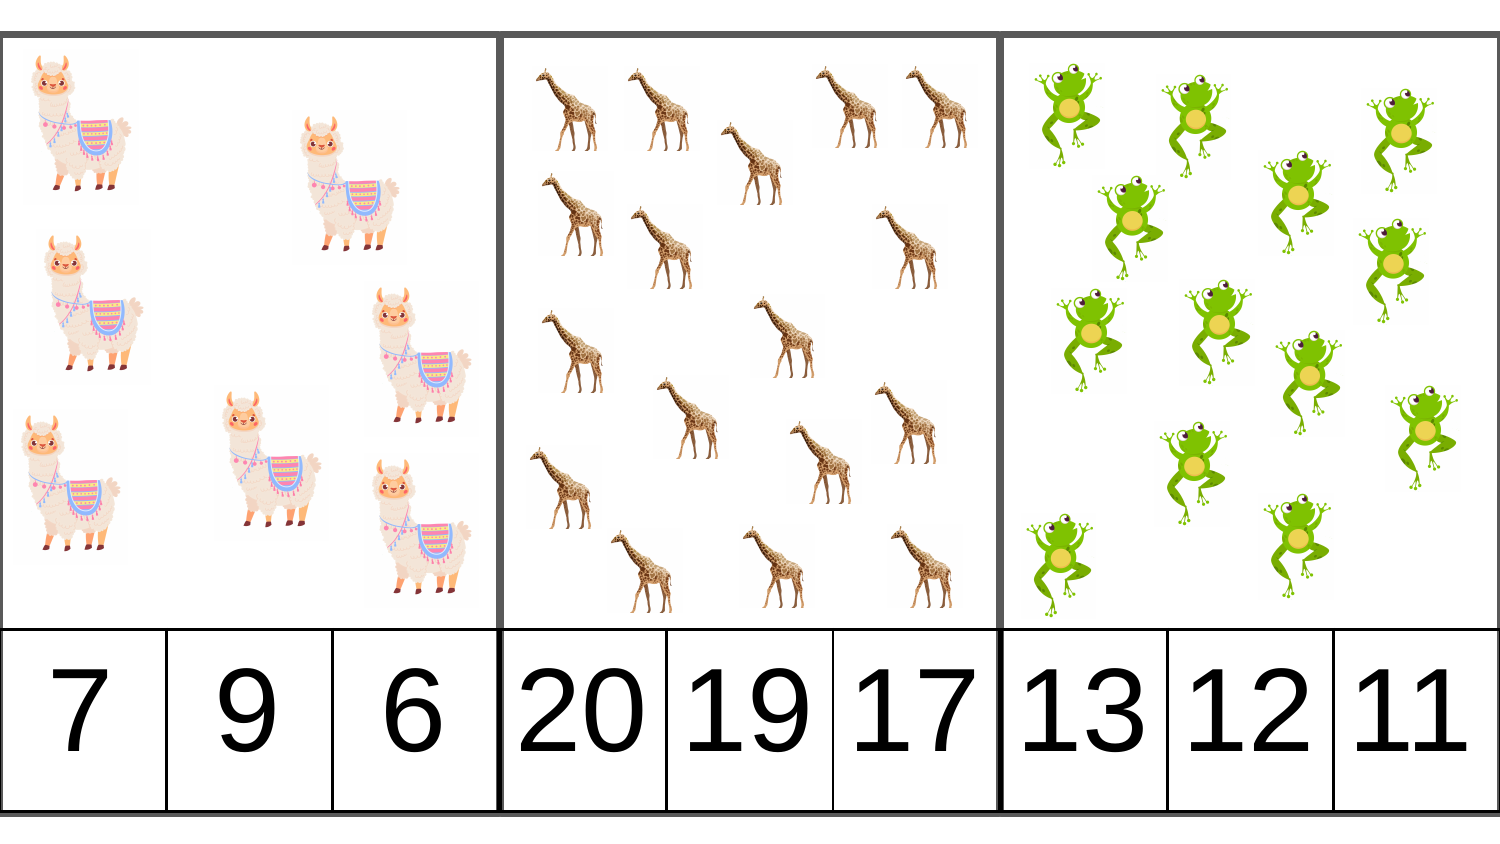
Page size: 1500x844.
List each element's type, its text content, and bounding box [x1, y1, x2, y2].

text_box [500, 34, 1000, 628]
picture [739, 524, 815, 609]
table_header 17 [834, 631, 998, 810]
picture [214, 385, 330, 541]
picture [538, 171, 614, 256]
picture [1020, 513, 1097, 620]
picture [23, 49, 139, 205]
picture [1361, 87, 1437, 194]
picture [1051, 288, 1127, 395]
text_box [0, 34, 499, 628]
table_header 11 [1335, 631, 1499, 810]
table_header 19 [668, 631, 832, 810]
picture [538, 308, 614, 393]
table_header 9 [168, 631, 331, 810]
picture [1384, 385, 1461, 492]
picture [811, 64, 888, 149]
picture [292, 109, 408, 266]
table_header 20 [502, 631, 665, 810]
picture [1179, 279, 1255, 386]
picture [1092, 74, 1232, 282]
picture [871, 379, 947, 464]
picture [872, 204, 948, 289]
picture [12, 409, 128, 565]
picture [1029, 62, 1105, 169]
table_header 12 [1169, 631, 1332, 810]
picture [531, 66, 608, 151]
picture [786, 419, 862, 504]
picture [606, 528, 683, 613]
picture [717, 120, 793, 205]
picture [1258, 150, 1334, 257]
picture [653, 374, 729, 459]
picture [526, 445, 602, 530]
picture [1154, 420, 1230, 527]
table_header 6 [334, 631, 497, 810]
picture [624, 66, 701, 151]
picture [1353, 218, 1429, 325]
picture [35, 229, 151, 385]
picture [886, 524, 963, 609]
picture [364, 281, 480, 437]
picture [902, 64, 978, 149]
picture [1258, 493, 1334, 600]
picture [1269, 330, 1346, 437]
picture [627, 204, 704, 289]
picture [364, 452, 480, 609]
table_header 7 [1, 631, 165, 810]
text_box [1001, 34, 1500, 628]
picture [749, 294, 826, 379]
table_header 13 [1003, 631, 1166, 810]
